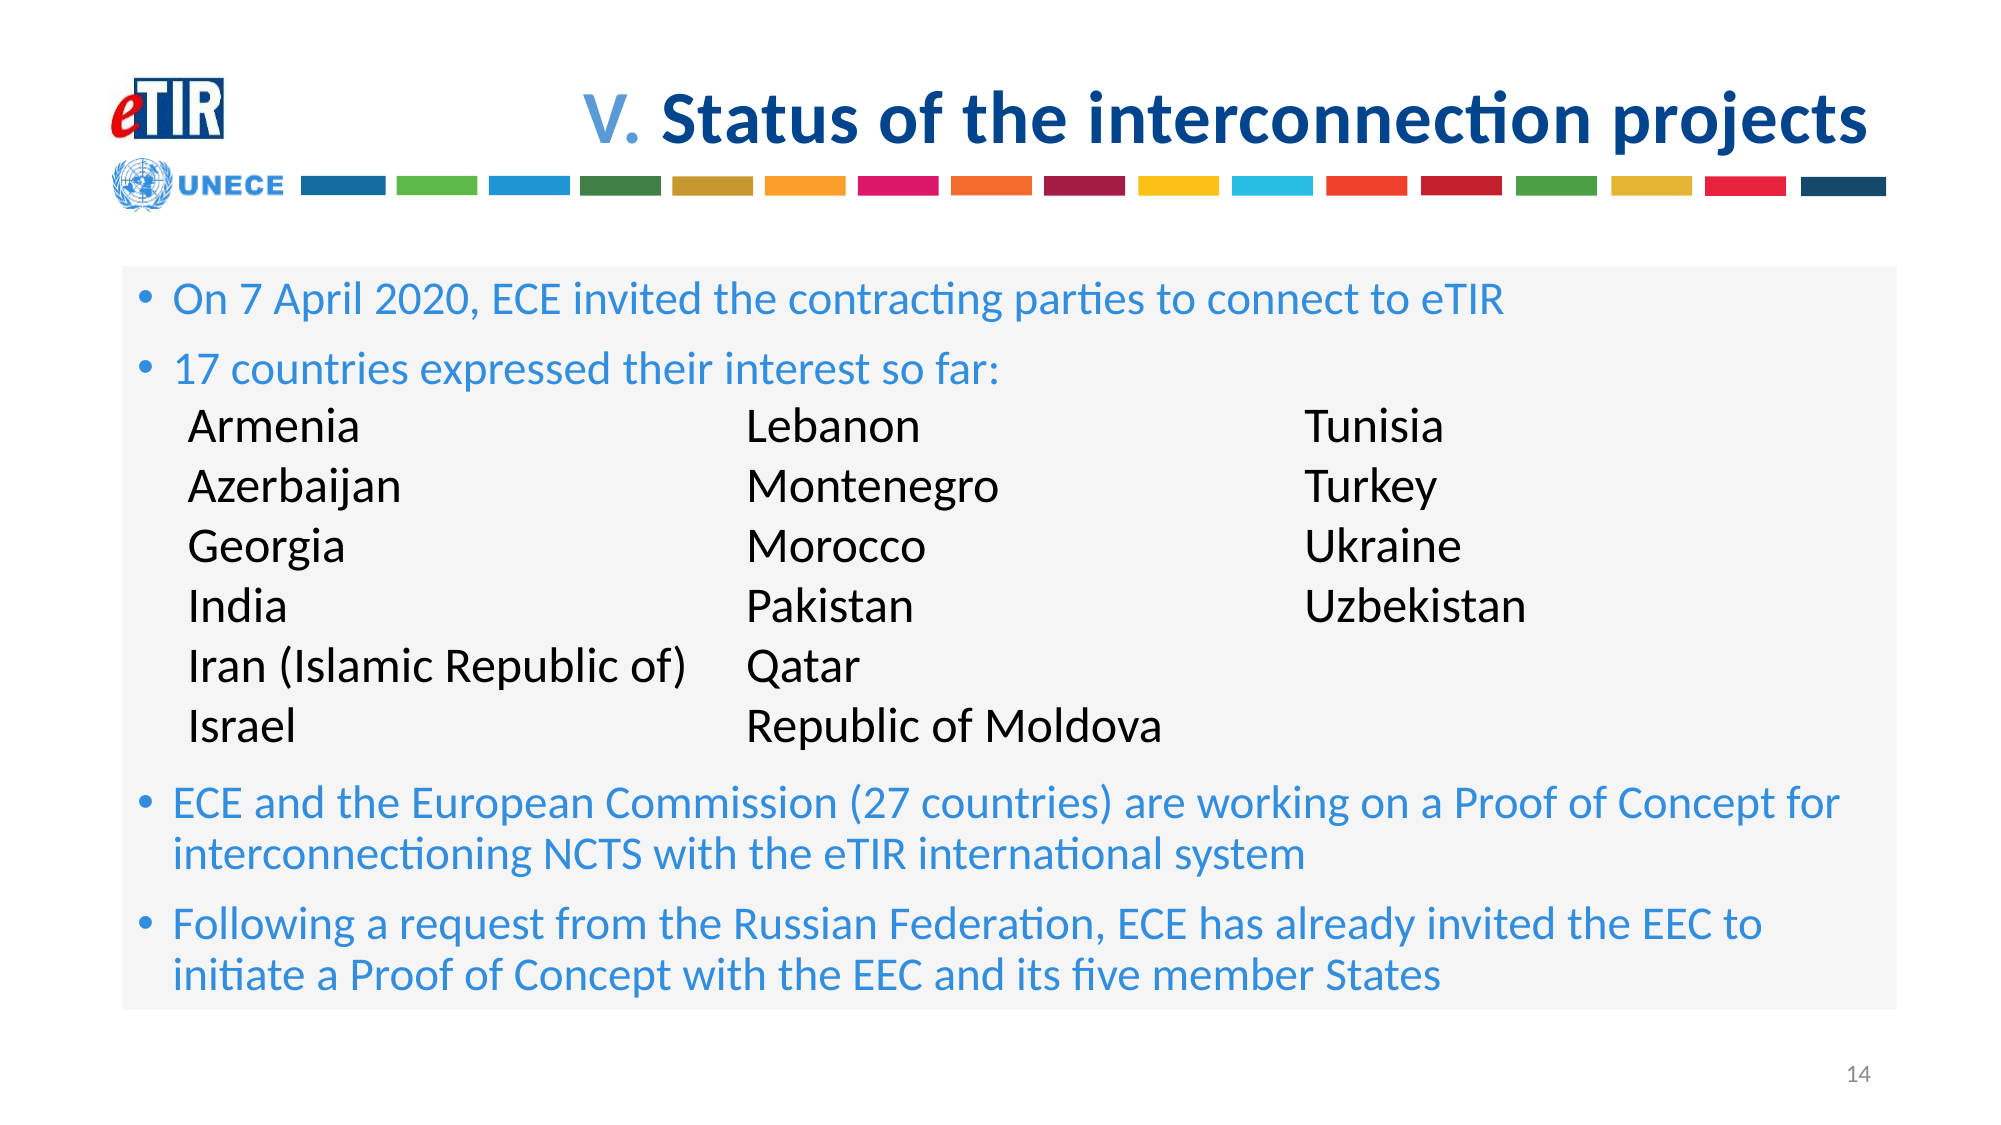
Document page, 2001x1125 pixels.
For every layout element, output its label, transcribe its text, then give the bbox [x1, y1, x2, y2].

list On 7 April 2020, ECE invited the contracting parties to connect to eTIR 17 countries expressed their interest so far: ECE and the European Commission (27 countries) are working on a Proof of Concept for interconnectioning NCTS with the eTIR international system Following a request from the Russian Federation, ECE has already invited the EEC to initiate a Proof of Concept with the EEC and its five member States [122, 266, 1897, 1010]
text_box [108, 157, 1887, 213]
slide_number 14 [1412, 1042, 1887, 1103]
text_box V. Status of the interconnection projects [291, 61, 1887, 157]
text_box Armenia Azerbaijan Georgia India Iran (Islamic Republic of) Israel Lebanon Montenegro Morocco Pakistan Qatar Republic of Moldova Tunisia Turkey Ukraine Uzbekistan [173, 385, 1878, 808]
picture [108, 75, 227, 143]
